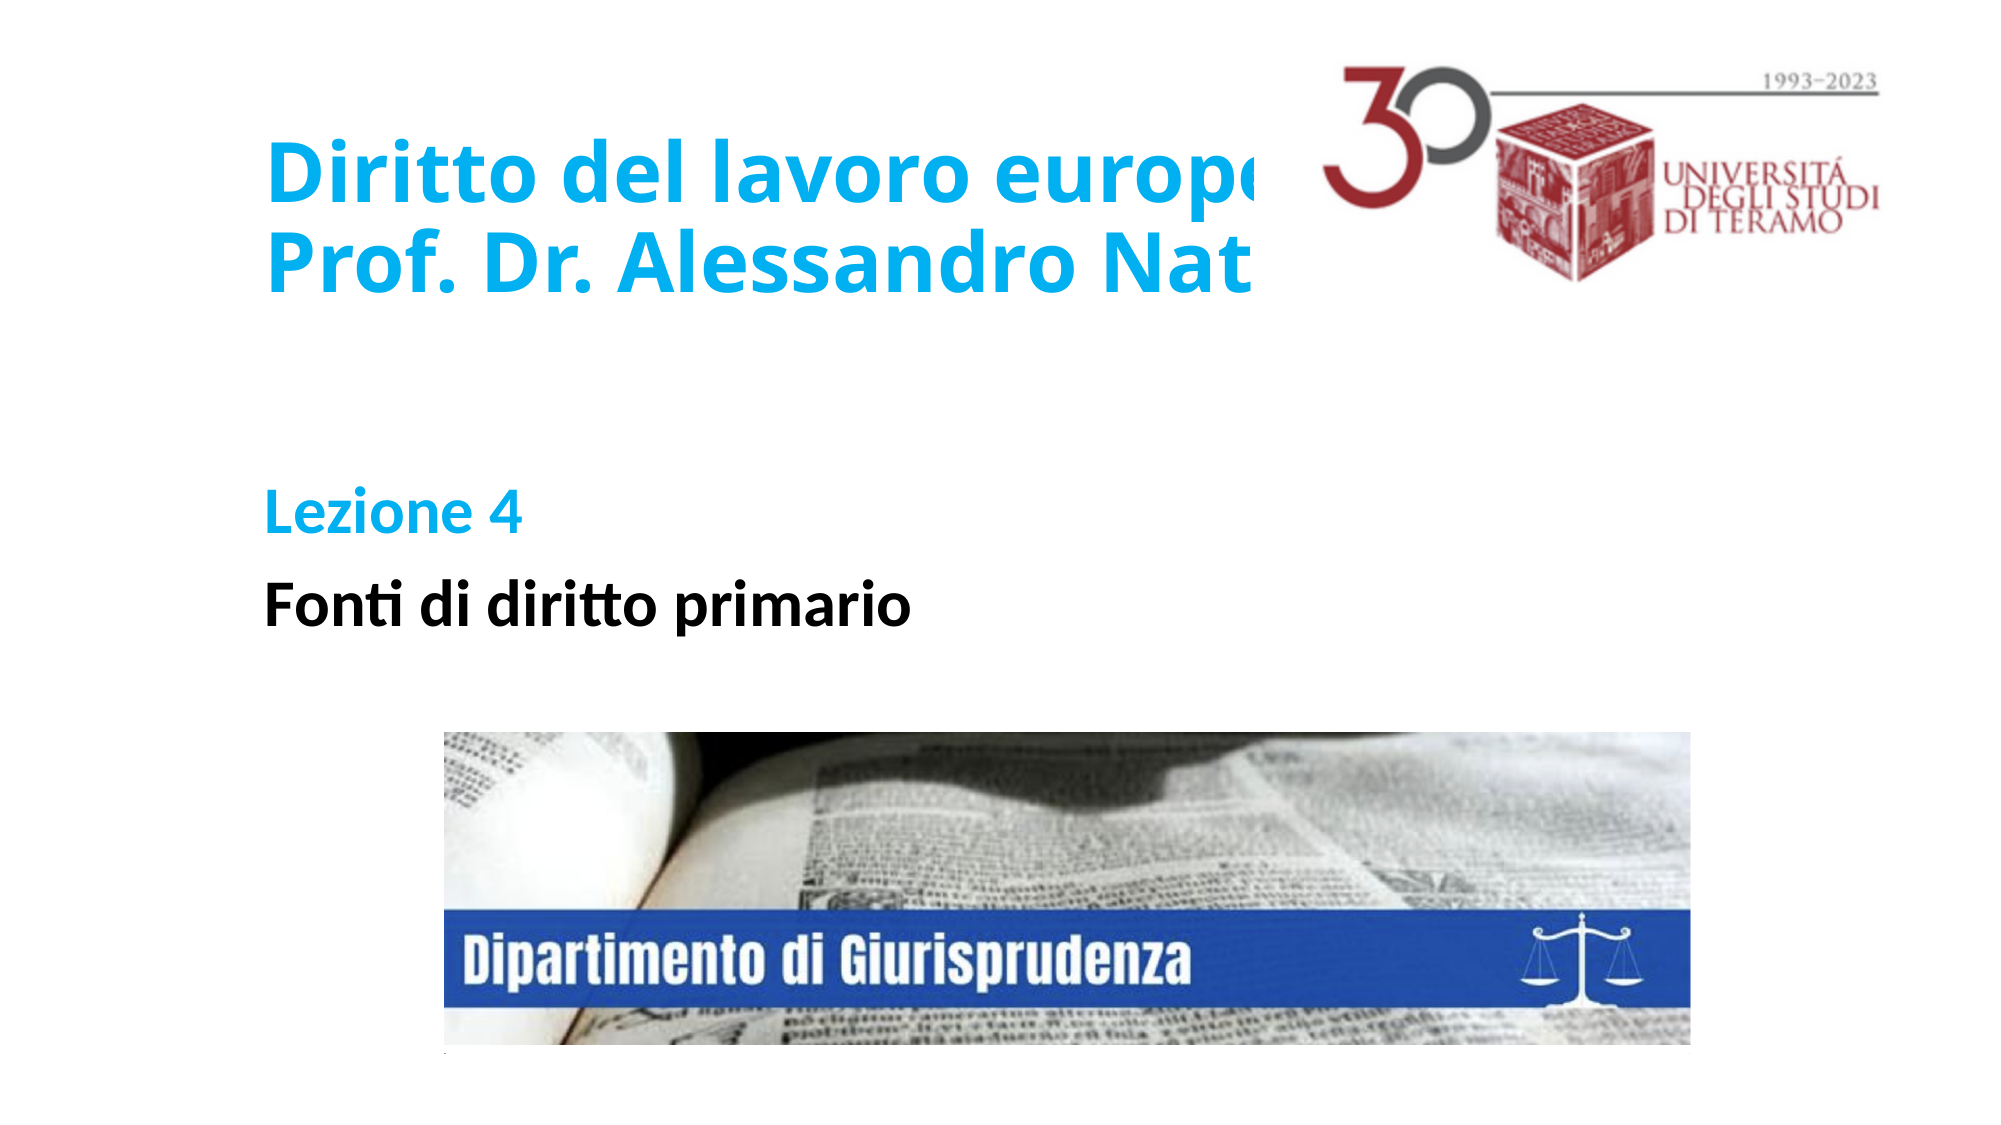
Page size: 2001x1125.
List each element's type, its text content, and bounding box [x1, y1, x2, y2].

title Diritto del lavoro europeo Prof. Dr. Alessandro Nato [249, 131, 1254, 319]
subtitle Lezione 4 Fonti di diritto primario [249, 468, 1750, 863]
picture [436, 724, 1712, 1054]
picture [1254, 33, 1959, 319]
